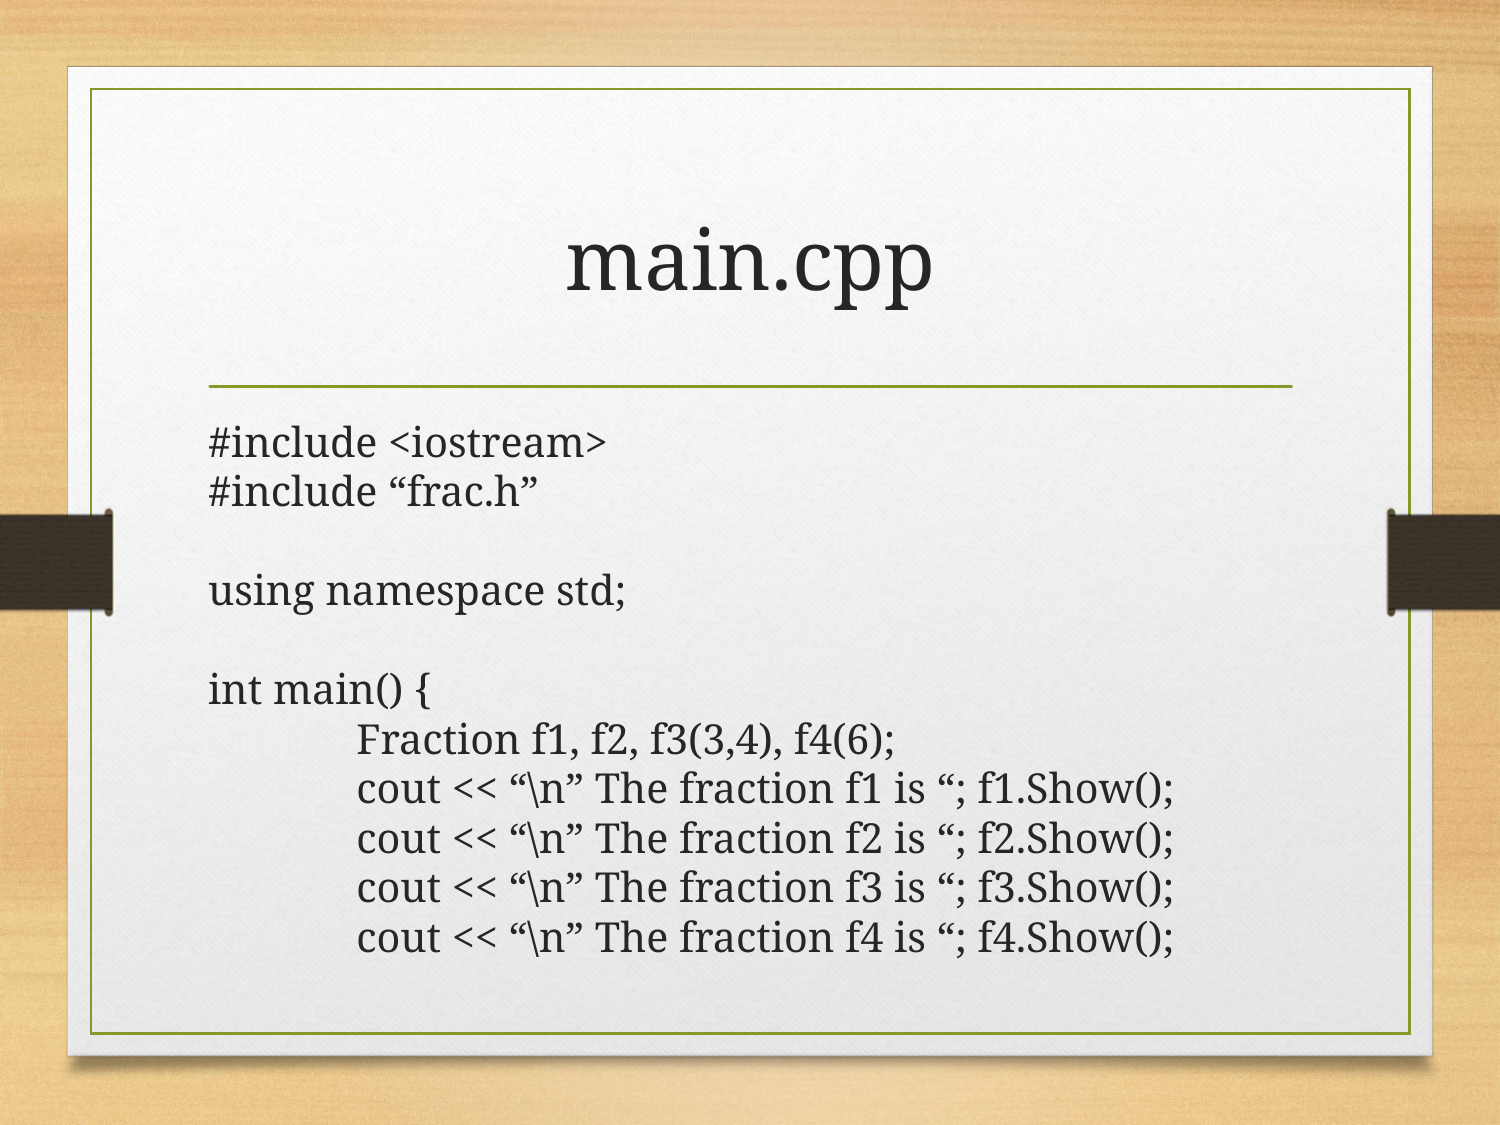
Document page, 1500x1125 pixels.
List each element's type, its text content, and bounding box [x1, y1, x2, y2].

picture [0, 0, 1500, 1125]
title main.cpp [193, 150, 1309, 365]
list #include <iostream> #include “frac.h” using namespace std; int main() { Fraction f1, f2, f3(3,4), f4(6); cout << “\n” The fraction f1 is “; f1.Show(); cout << “\n” The fraction f2 is “; f2.Show(); cout << “\n” The fraction f3 is “; f3.Show(); cout << “\n” The fraction f4 is “; f4.Show(); [193, 408, 1309, 974]
